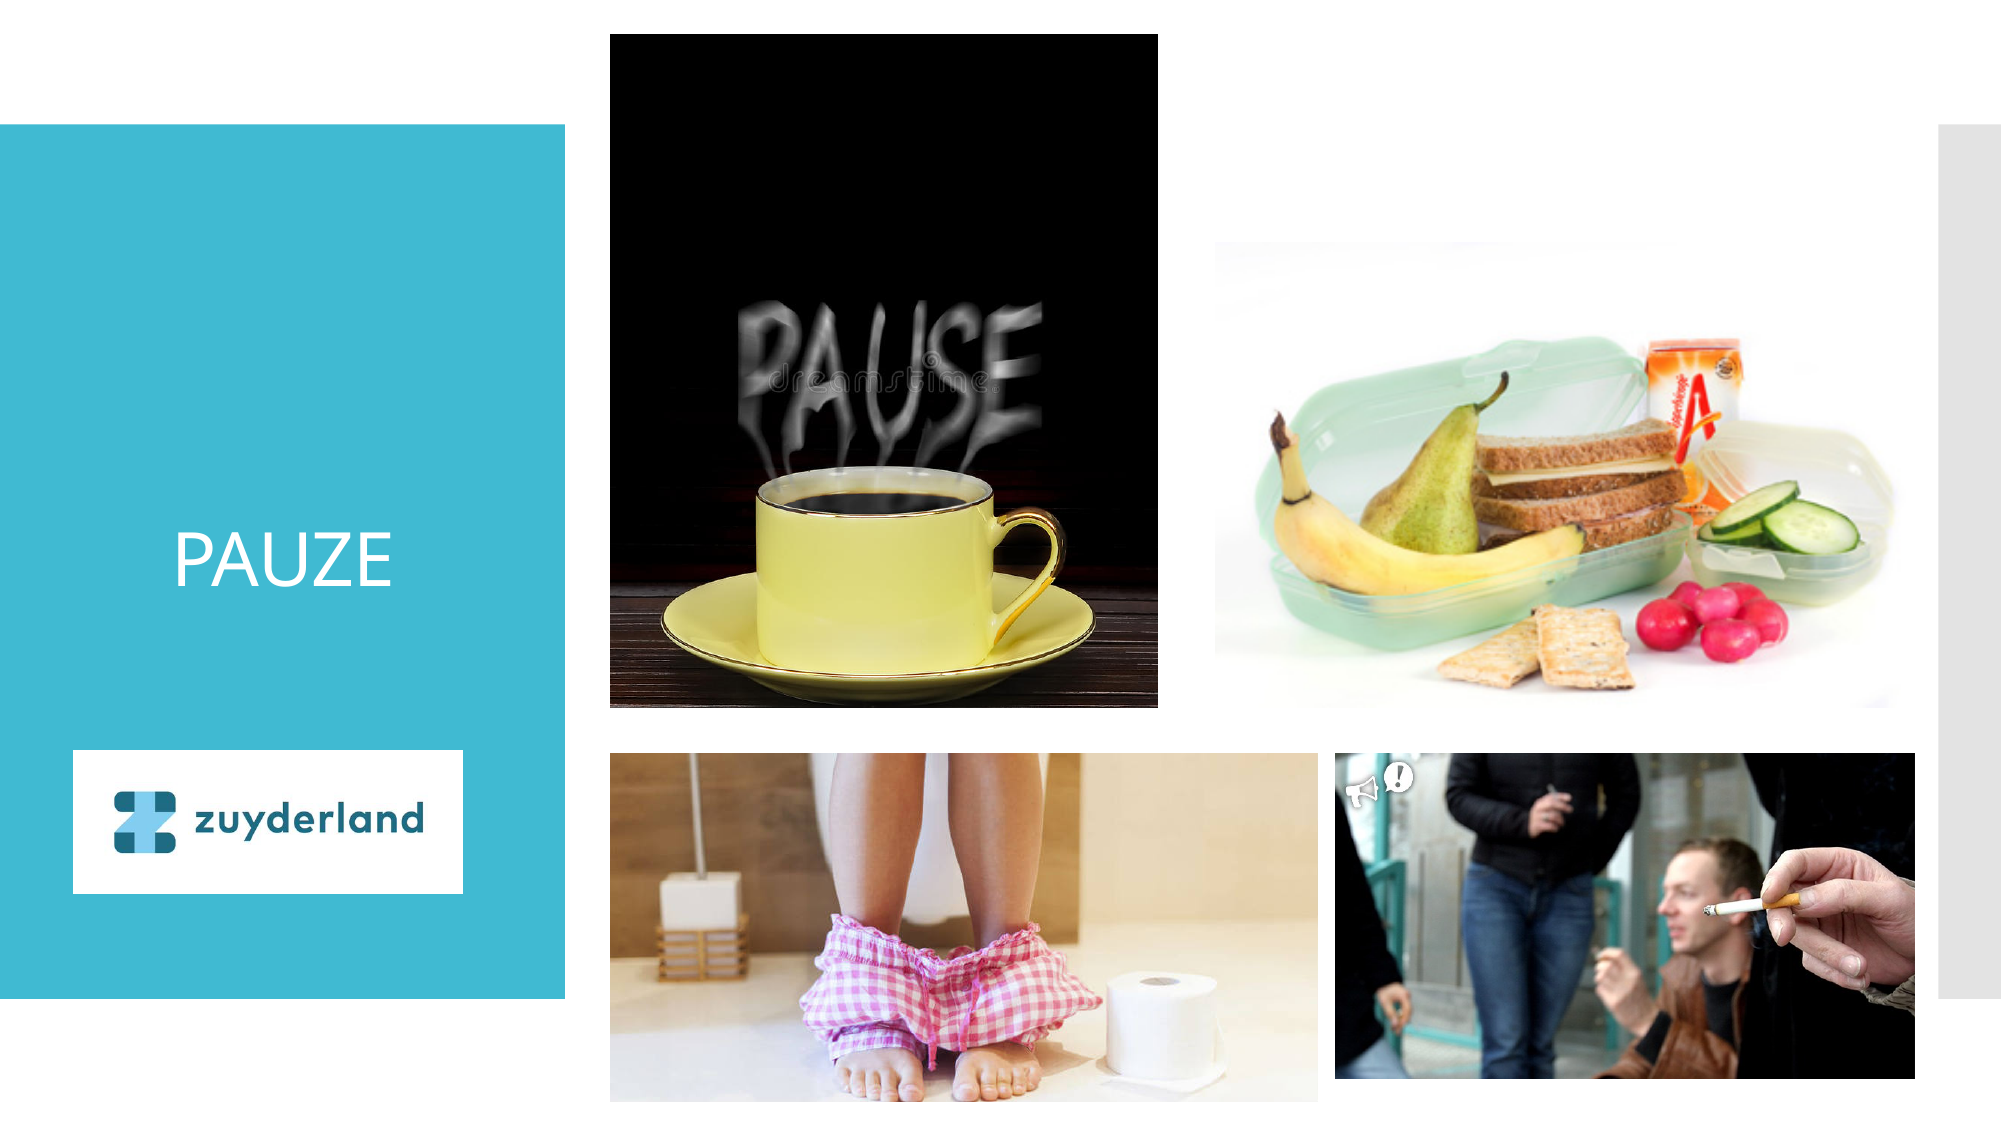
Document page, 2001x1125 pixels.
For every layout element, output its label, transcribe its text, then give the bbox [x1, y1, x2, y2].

picture [72, 750, 463, 894]
picture [610, 33, 1159, 708]
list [1335, 753, 1916, 1080]
title PAUZE [41, 184, 525, 940]
picture [610, 753, 1319, 1102]
picture [1215, 242, 1916, 708]
